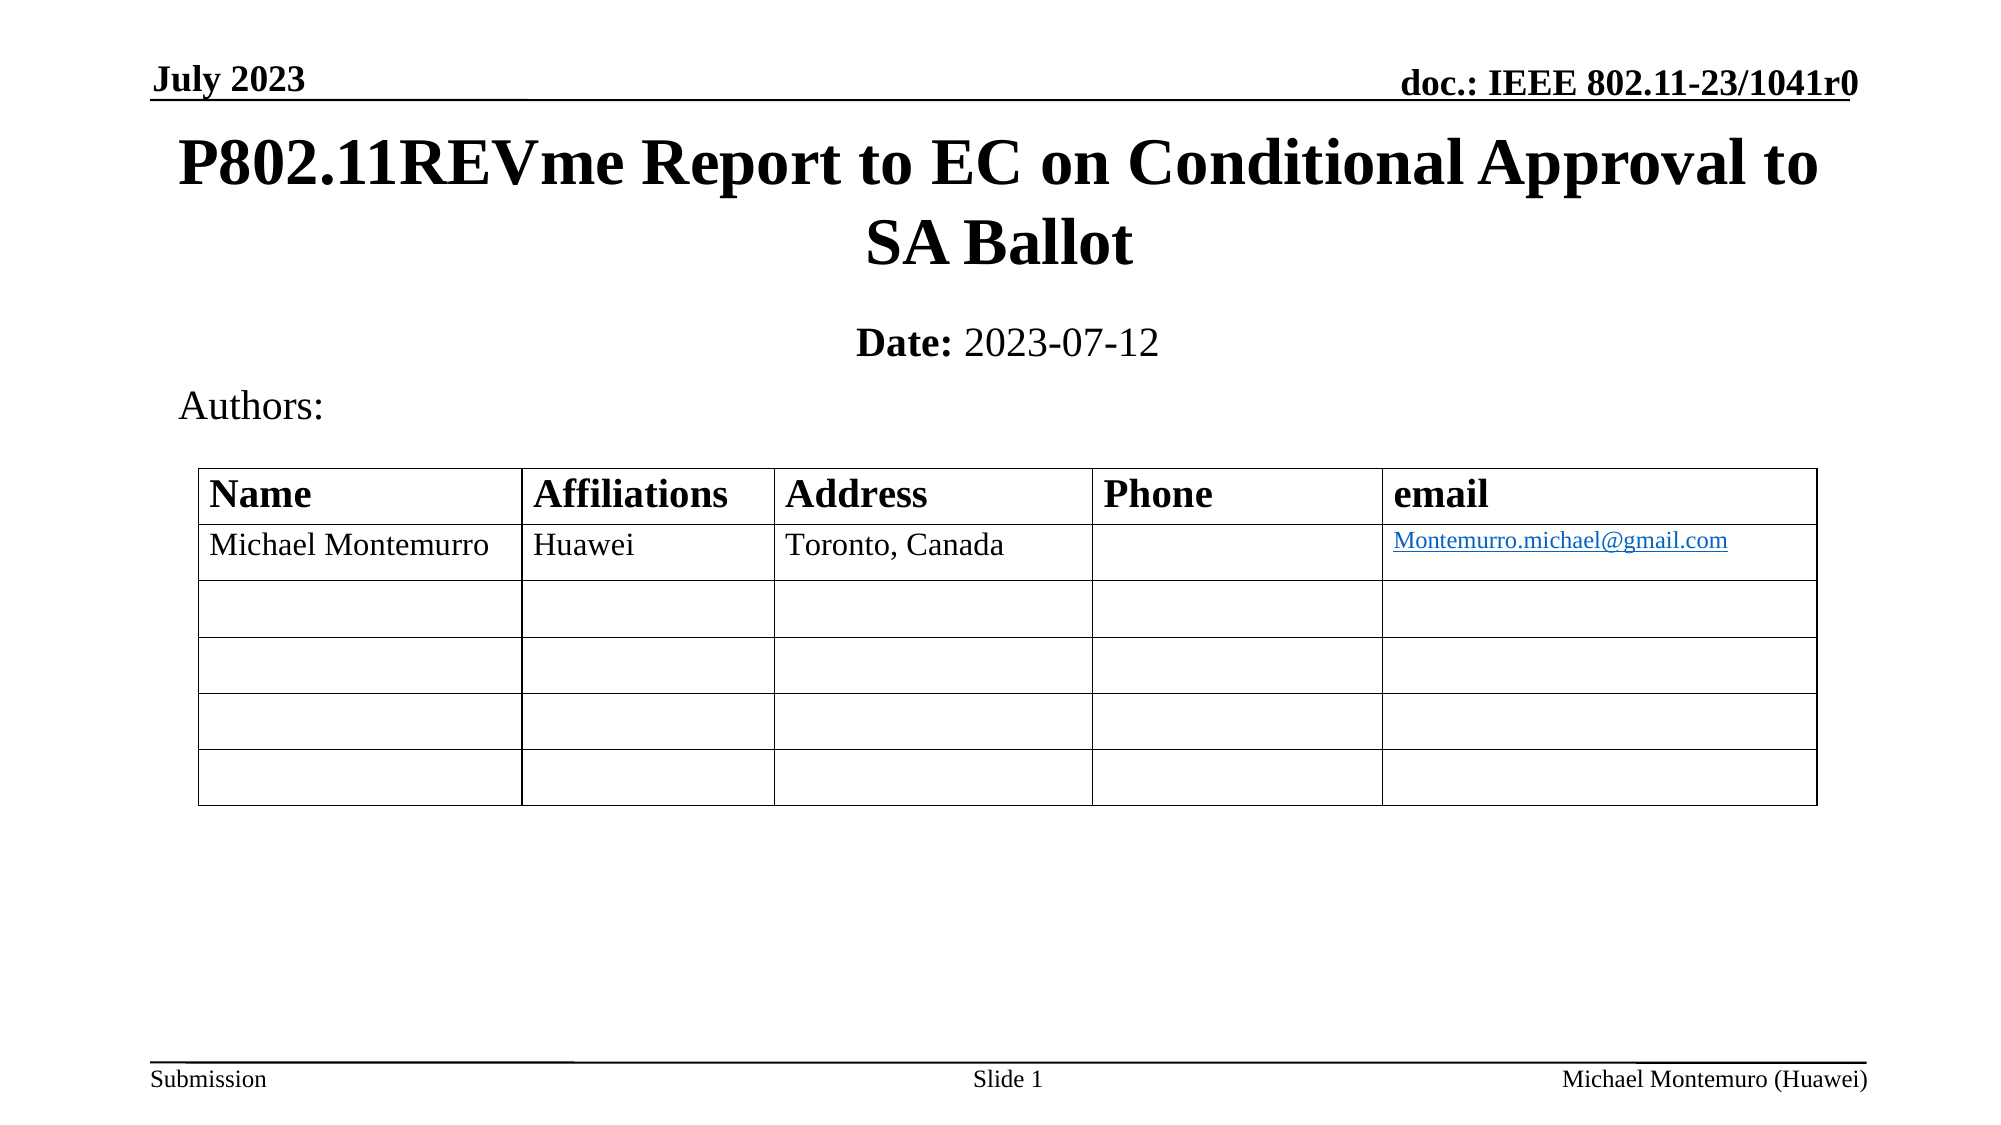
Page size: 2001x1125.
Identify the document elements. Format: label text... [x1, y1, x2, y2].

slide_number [152, 54, 563, 100]
text_box Authors: [162, 369, 401, 433]
slide_number Slide 1 [950, 1061, 1067, 1123]
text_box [182, 467, 1864, 856]
title P802.11REVme Report to EC on Conditional Approval to SA Ballot [149, 76, 1851, 319]
footer Michael Montemuro (Huawei) [1171, 1061, 1869, 1093]
subtitle Date: 2023-07-12 [307, 306, 1709, 386]
